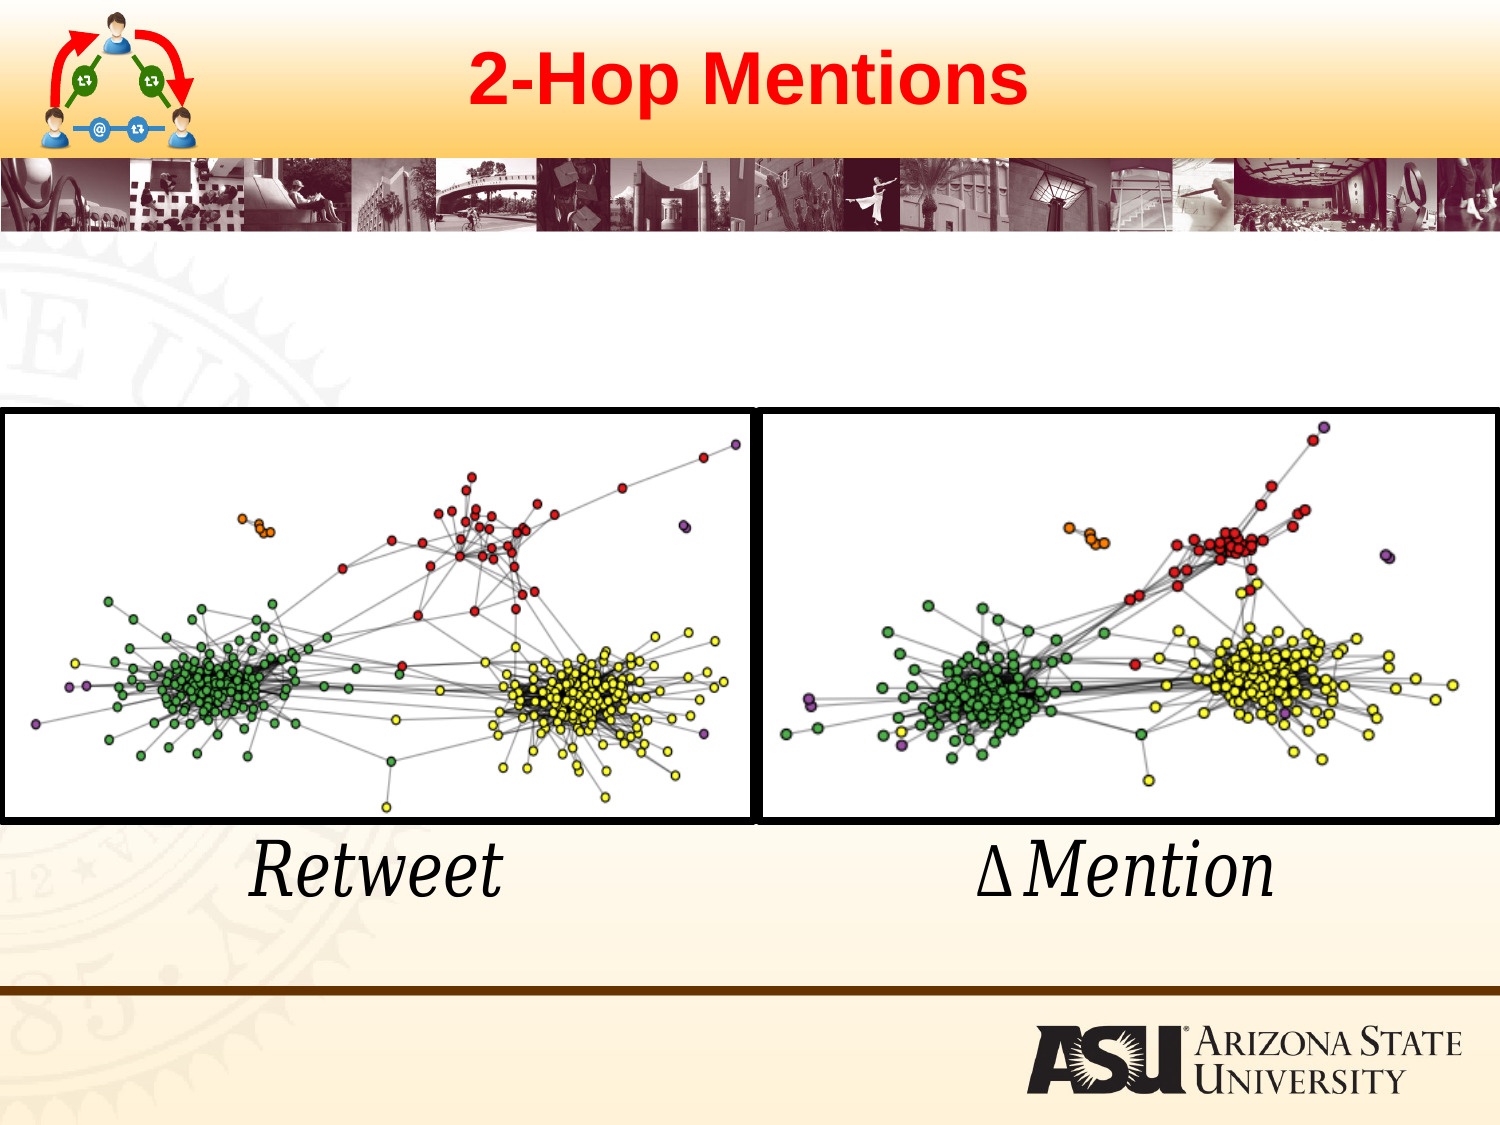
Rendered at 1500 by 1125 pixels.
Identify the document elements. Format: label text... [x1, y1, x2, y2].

picture [0, 0, 1500, 407]
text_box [37, 13, 200, 150]
text_box 2-Hop Mentions [74, 0, 1425, 150]
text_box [134, 34, 183, 108]
picture [4, 414, 750, 818]
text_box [40, 48, 114, 94]
picture [762, 414, 1495, 818]
picture [0, 825, 1500, 1125]
